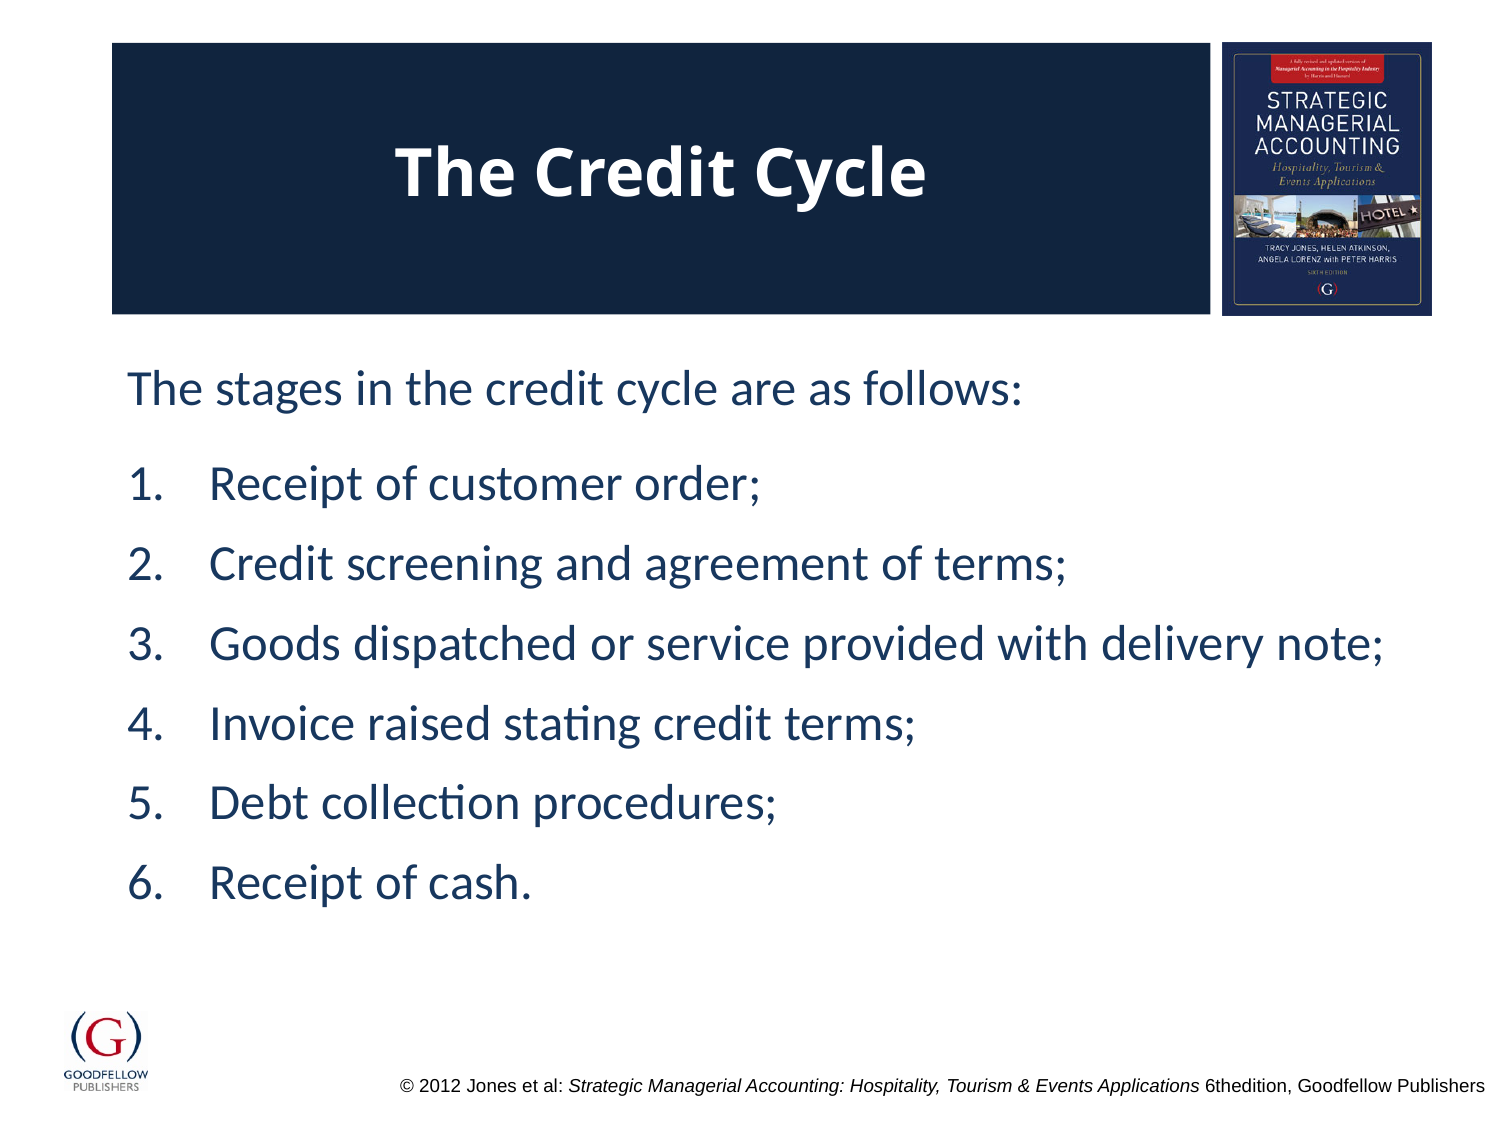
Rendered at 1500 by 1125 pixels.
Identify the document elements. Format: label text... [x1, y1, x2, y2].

picture [64, 1011, 148, 1091]
title The Credit Cycle [112, 42, 1211, 315]
subtitle The stages in the credit cycle are as follows: Receipt of customer order; Credit screening and agreement of terms; Goods dispatched or service provided with delivery note; Invoice raised stating credit terms; Debt collection procedures; Receipt of cash. [112, 338, 1436, 965]
picture [1222, 42, 1432, 316]
